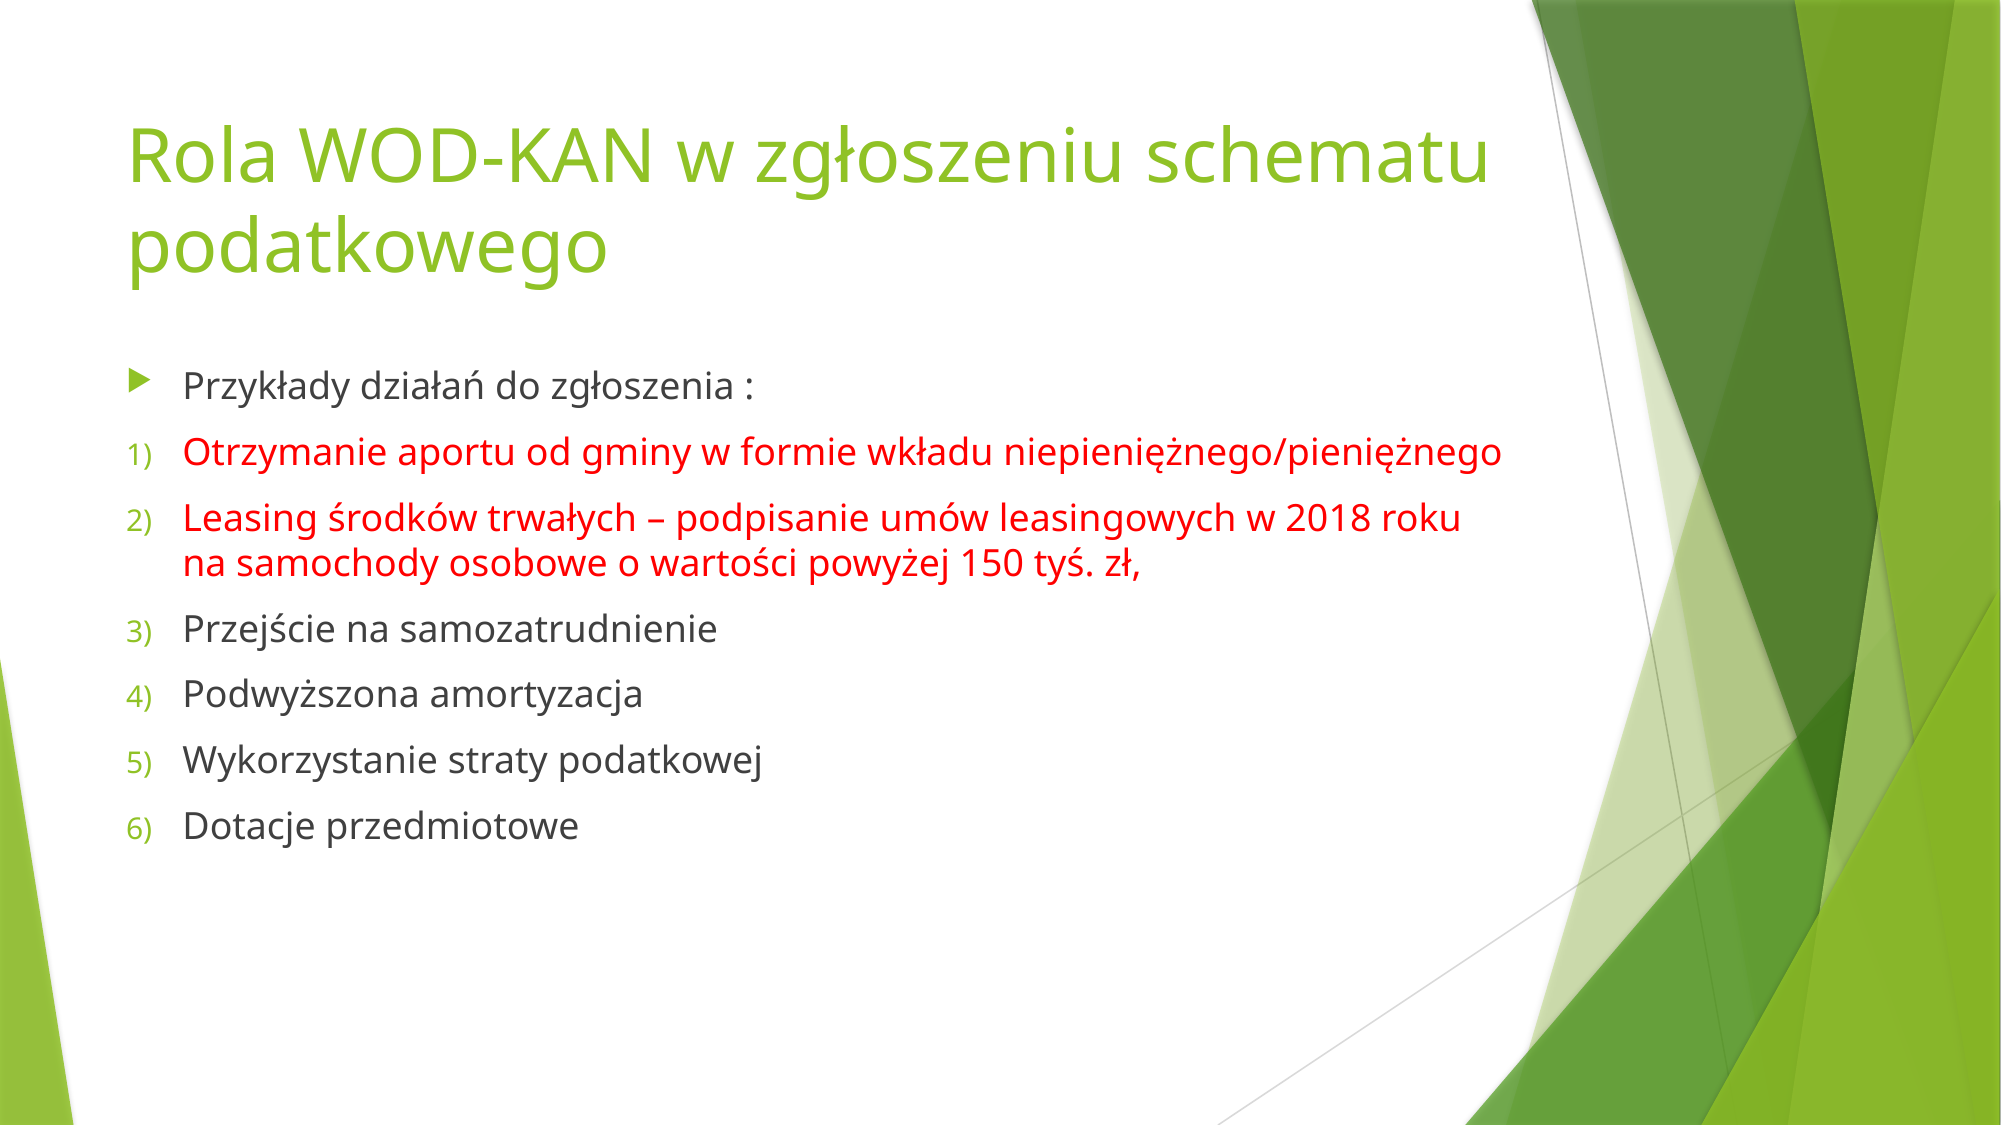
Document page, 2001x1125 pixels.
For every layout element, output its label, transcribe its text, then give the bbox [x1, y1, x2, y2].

list Przykłady działań do zgłoszenia : Otrzymanie aportu od gminy w formie wkładu niepieniężnego/pieniężnego Leasing środków trwałych – podpisanie umów leasingowych w 2018 roku na samochody osobowe o wartości powyżej 150 tyś. zł, Przejście na samozatrudnienie Podwyższona amortyzacja Wykorzystanie straty podatkowej Dotacje przedmiotowe [111, 354, 1522, 1066]
title Rola WOD-KAN w zgłoszeniu schematu podatkowego [111, 99, 1522, 317]
